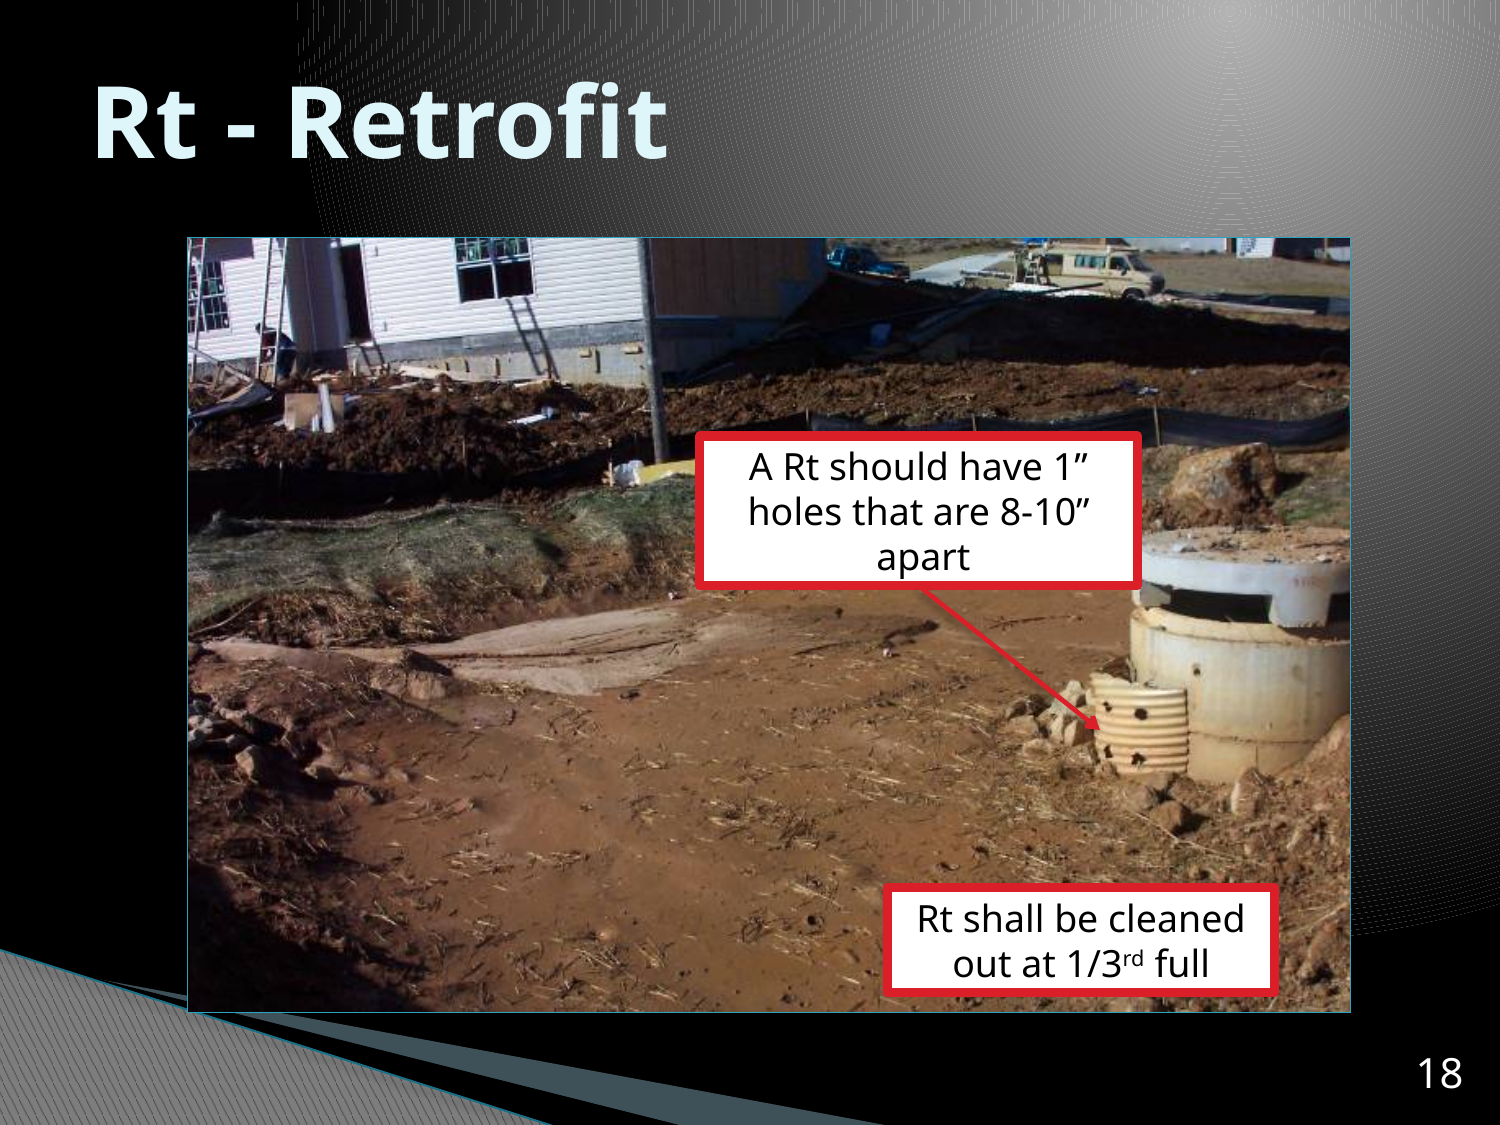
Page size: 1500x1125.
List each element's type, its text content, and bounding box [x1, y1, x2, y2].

slide_number 18 [1350, 1051, 1479, 1112]
title Rt - Retrofit [75, 24, 1425, 213]
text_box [918, 587, 1101, 731]
picture [0, 237, 1351, 1125]
